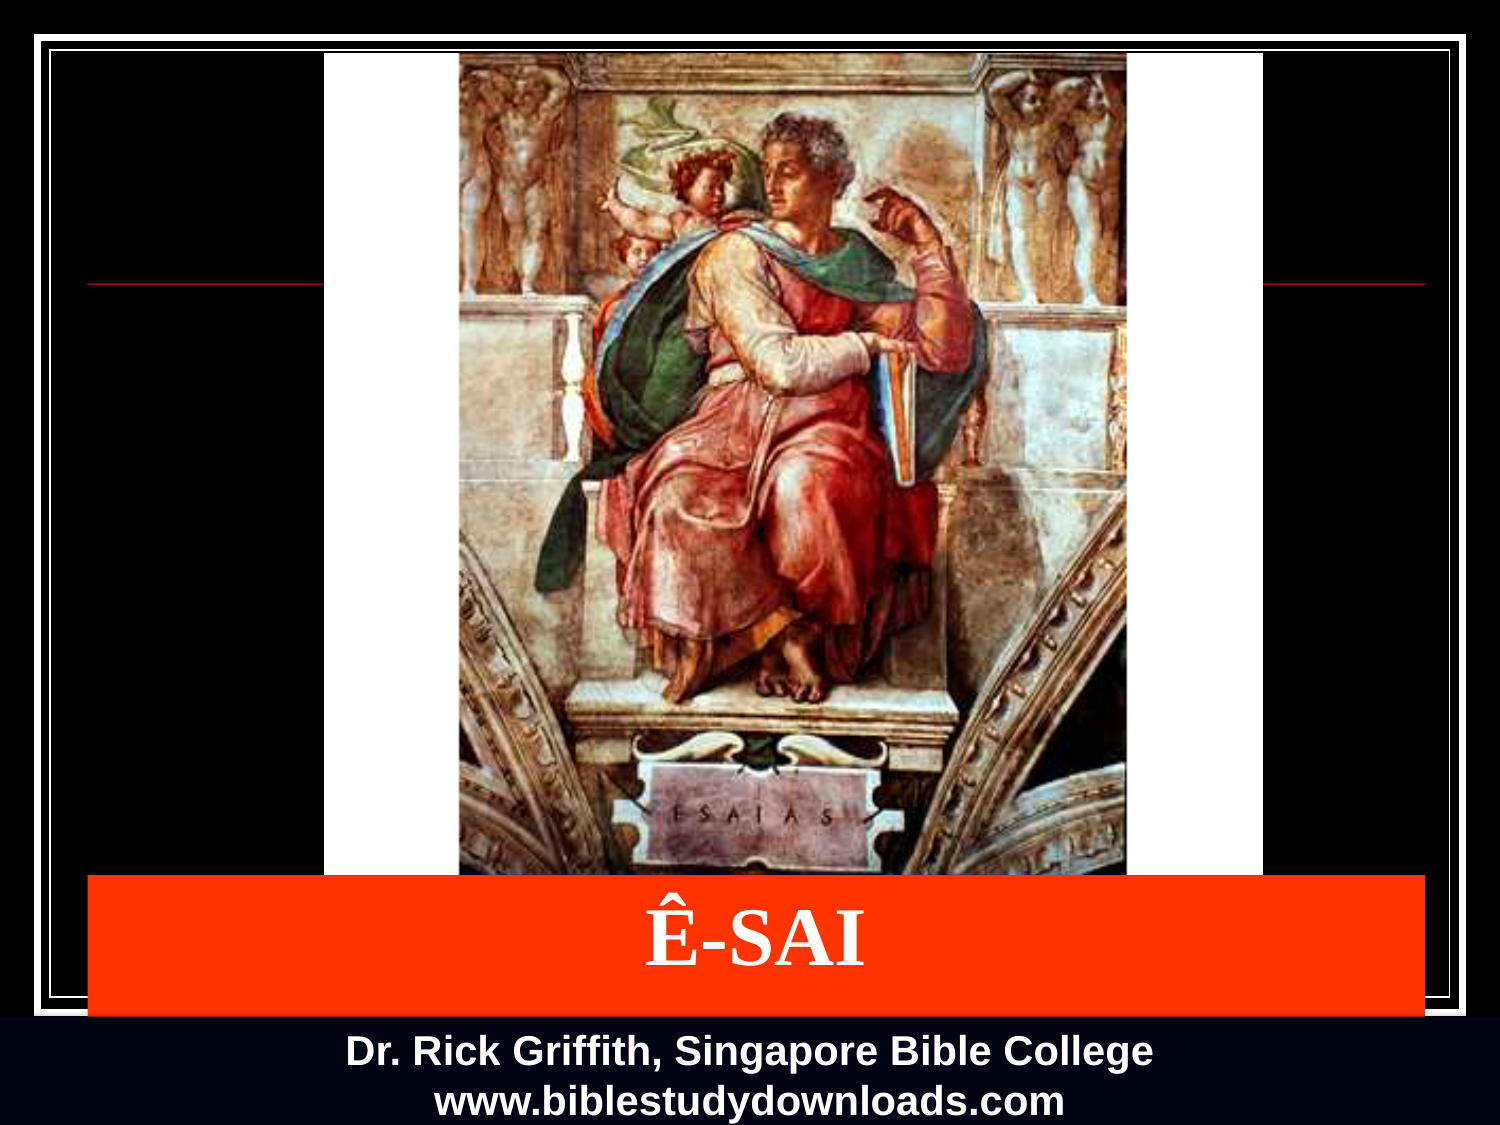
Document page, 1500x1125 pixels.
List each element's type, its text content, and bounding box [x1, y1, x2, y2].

text_box Dr. Rick Griffith, Singapore Bible College www.biblestudydownloads.com [0, 1016, 1500, 1125]
picture [324, 53, 1263, 926]
title Ê-SAI [87, 875, 1425, 1012]
